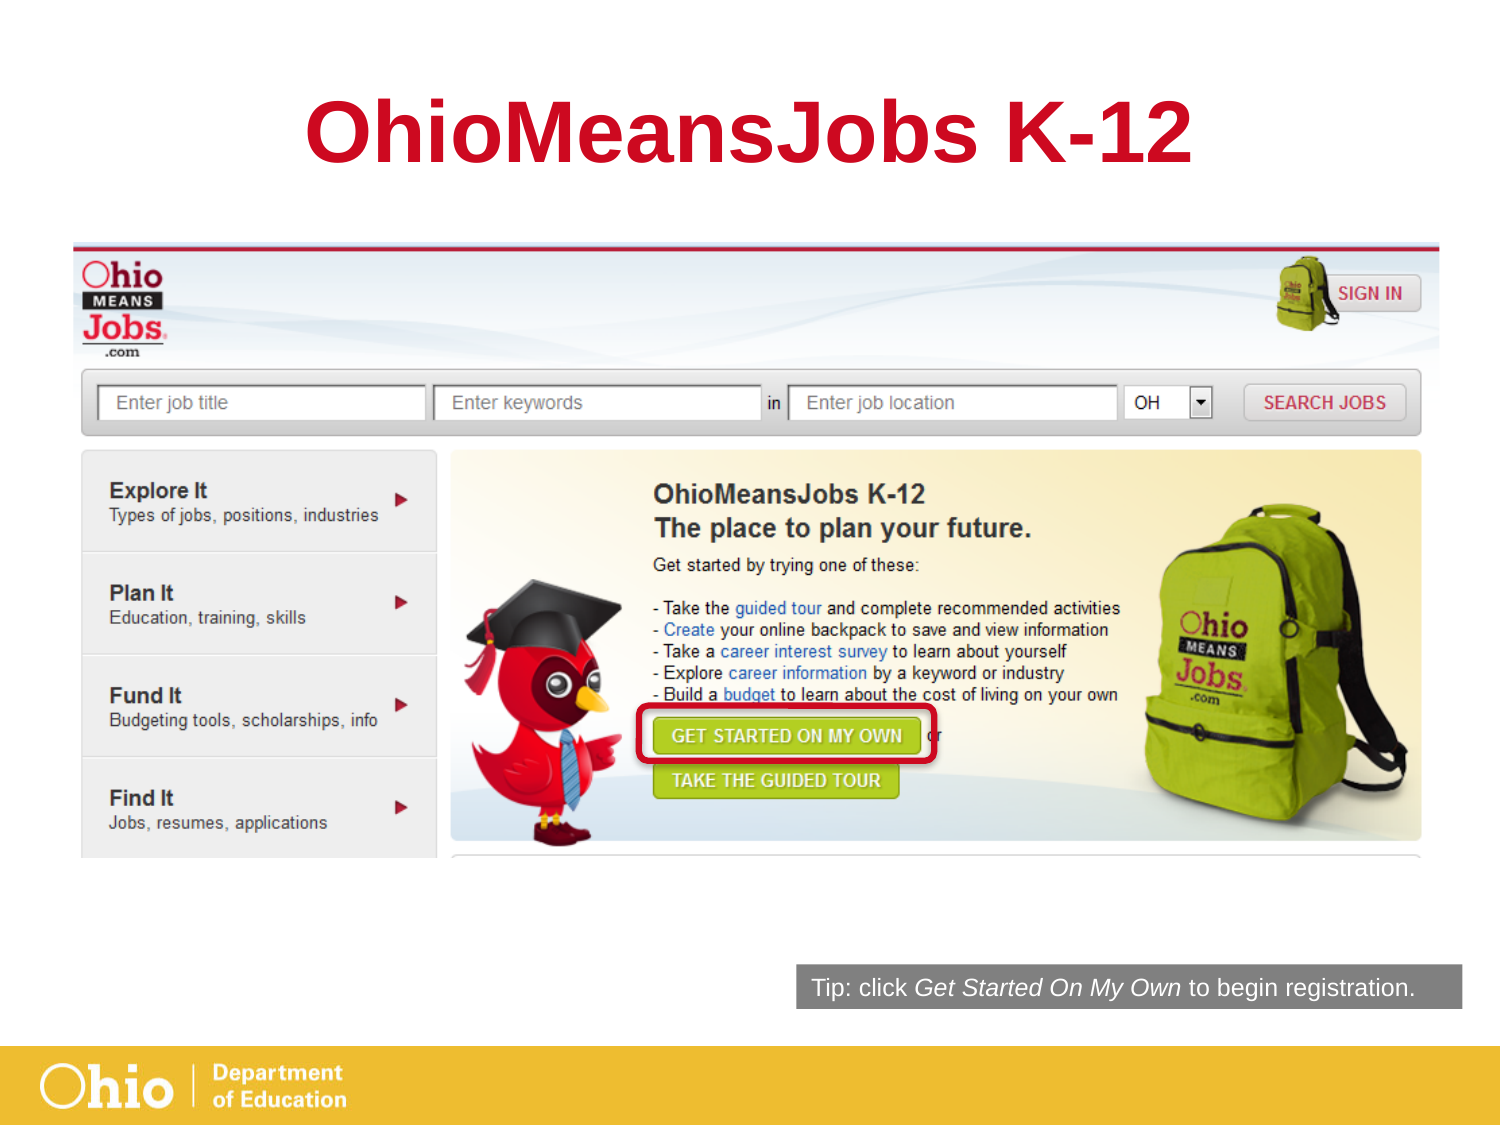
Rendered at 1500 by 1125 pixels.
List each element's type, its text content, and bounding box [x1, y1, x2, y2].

picture [0, 1046, 1500, 1125]
text_box Tip: click Get Started On My Own to begin registration. [796, 964, 1463, 1009]
title OhioMeansJobs K-12 [75, 75, 1425, 181]
picture [73, 242, 1440, 858]
